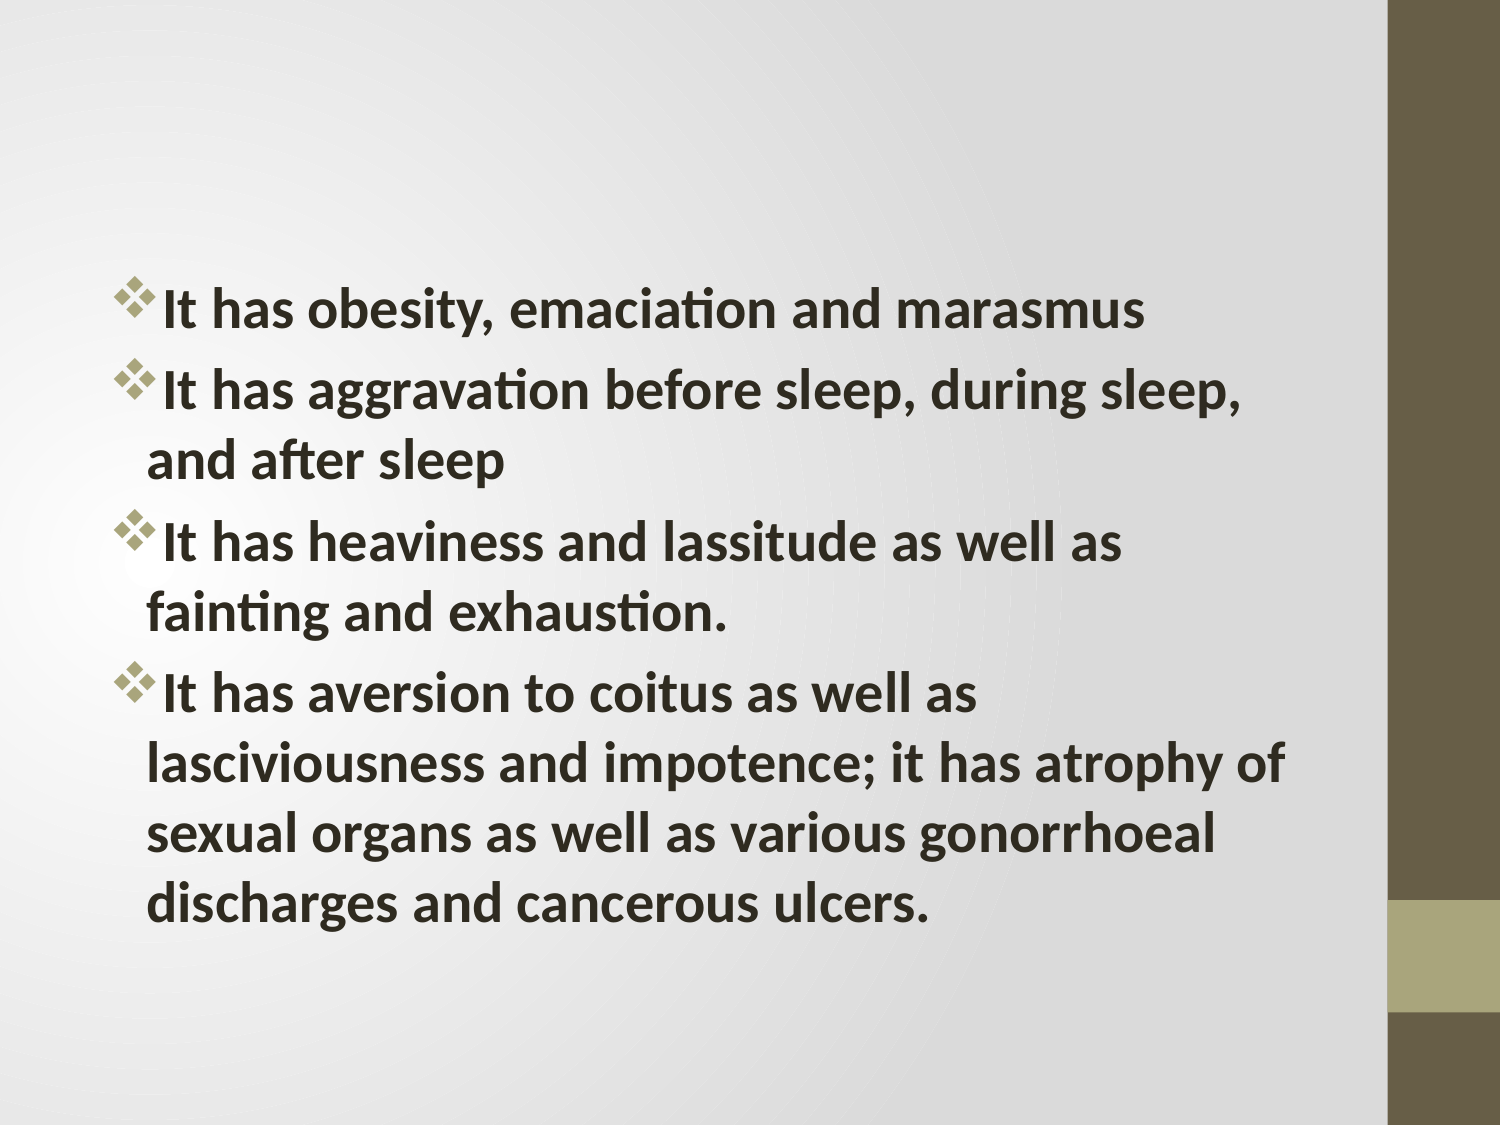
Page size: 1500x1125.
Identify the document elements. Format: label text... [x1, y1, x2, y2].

list It has obesity, emaciation and marasmus It has aggravation before sleep, during sleep, and after sleep It has heaviness and lassitude as well as fainting and exhaustion. It has aversion to coitus as well as lasciviousness and impotence; it has atrophy of sexual organs as well as various gonorrhoeal discharges and cancerous ulcers. [75, 262, 1325, 1050]
